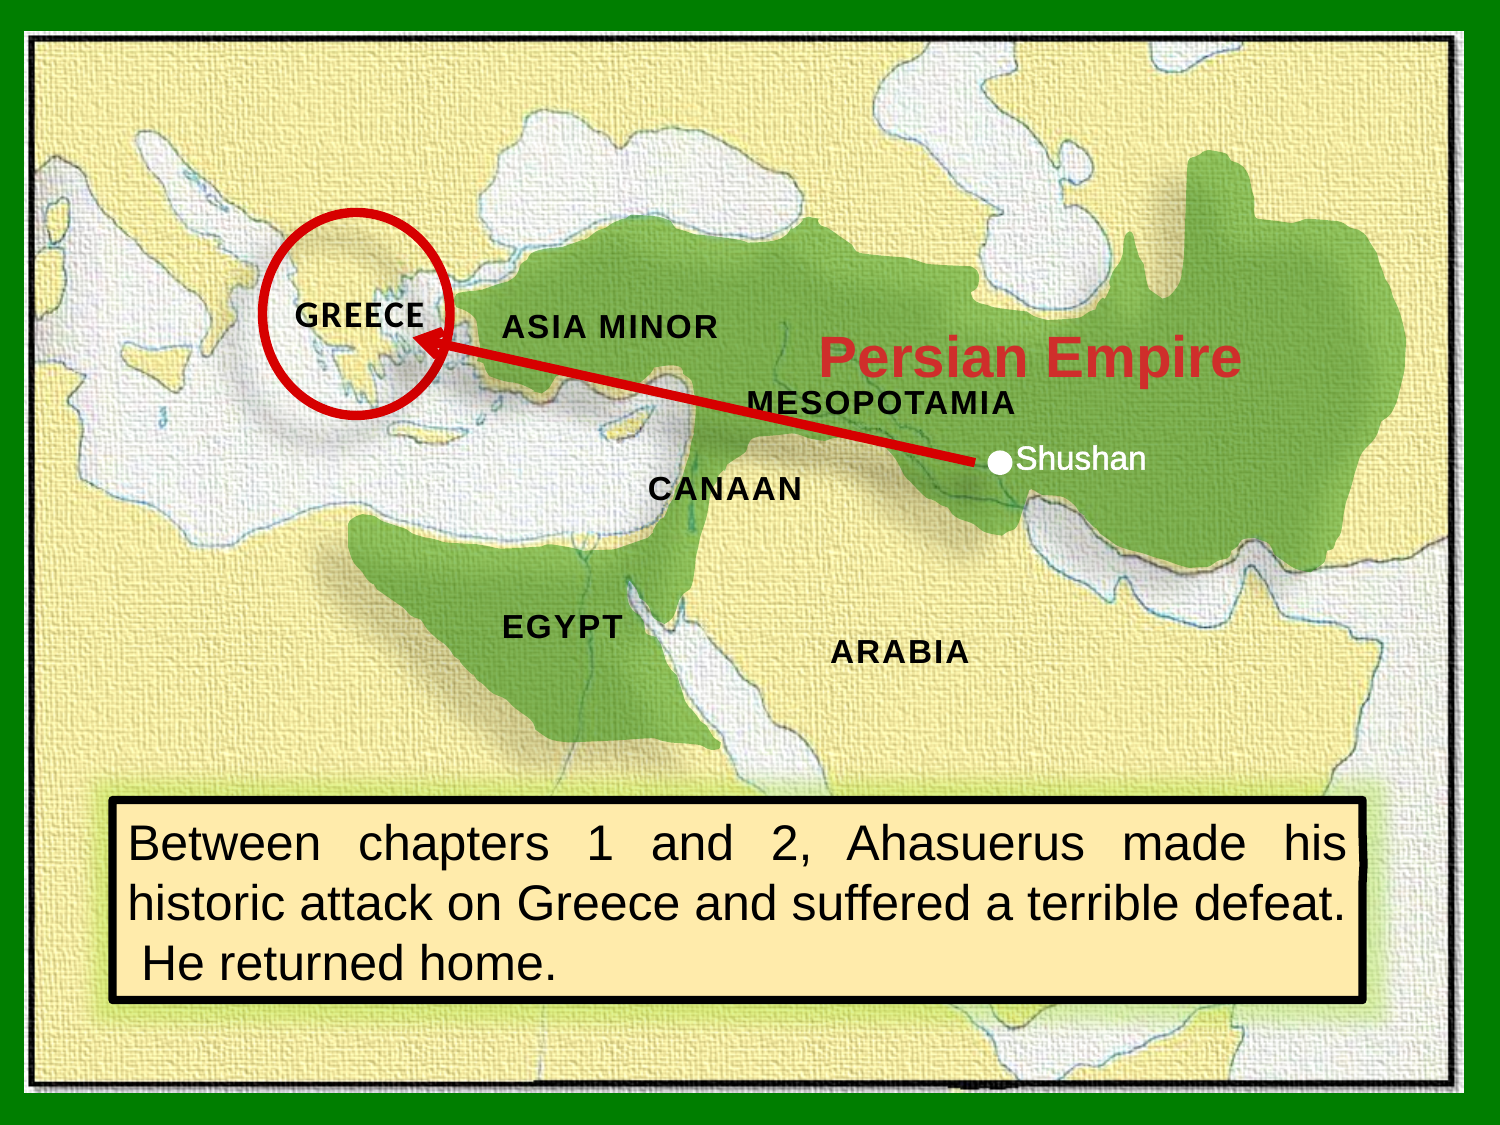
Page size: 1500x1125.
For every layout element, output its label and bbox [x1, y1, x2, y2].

text_box [412, 337, 976, 463]
picture [24, 31, 1465, 1094]
